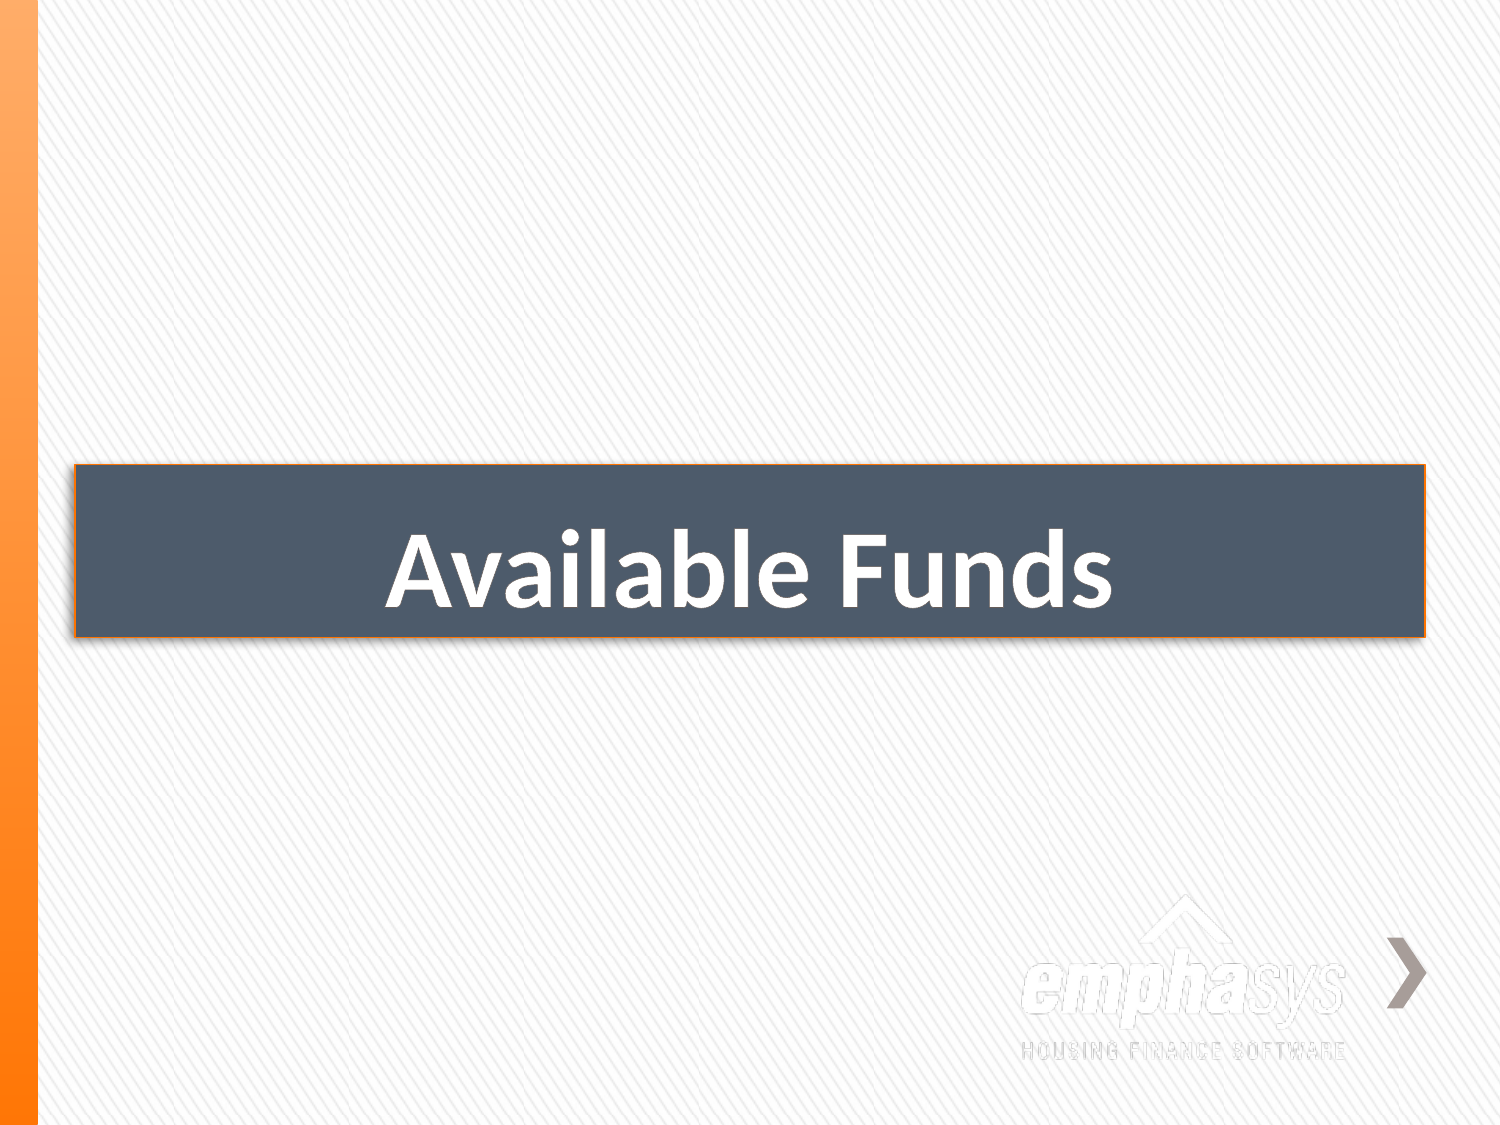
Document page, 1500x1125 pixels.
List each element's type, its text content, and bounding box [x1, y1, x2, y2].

title Available Funds [74, 464, 1426, 638]
picture [1016, 890, 1351, 1063]
